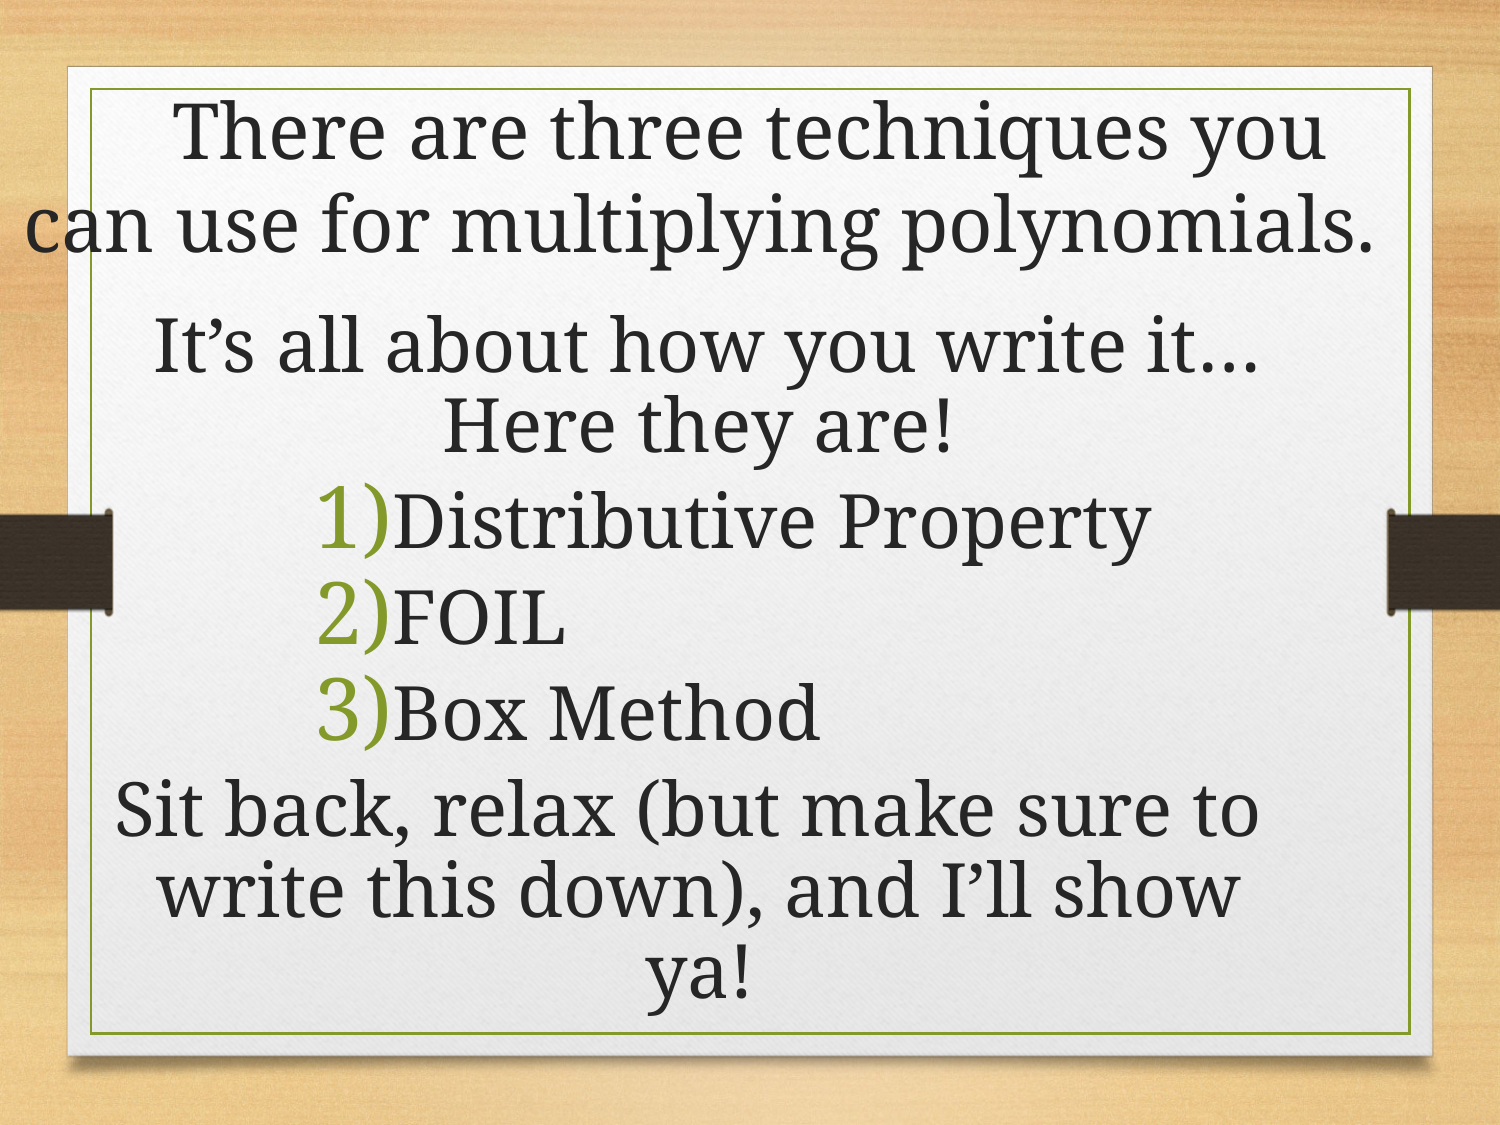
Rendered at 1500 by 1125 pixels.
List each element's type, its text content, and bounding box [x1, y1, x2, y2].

picture [0, 0, 1500, 1125]
list It’s all about how you write it…Here they are! Distributive Property FOIL Box Method Sit back, relax (but make sure to write this down), and I’ll show ya! [0, 299, 1300, 1050]
title There are three techniques you can use for multiplying polynomials. [0, 37, 1400, 313]
